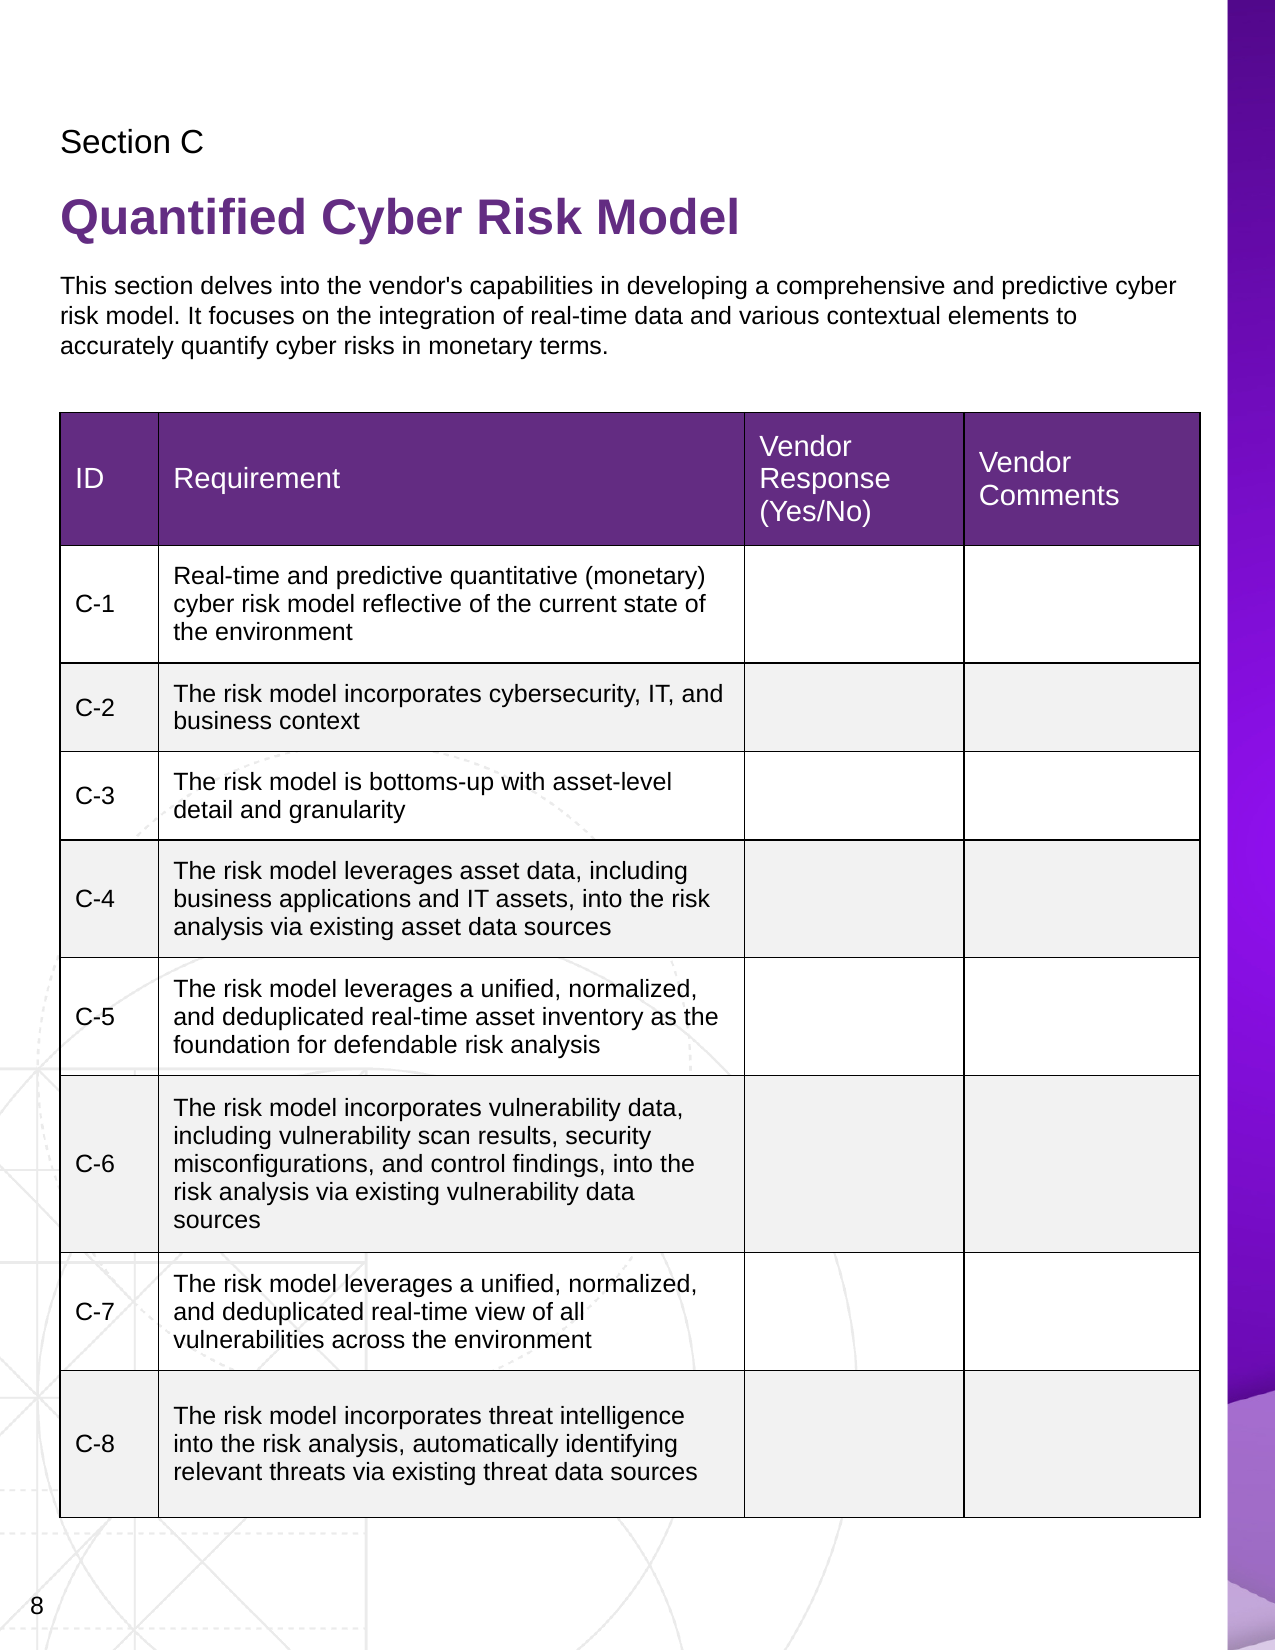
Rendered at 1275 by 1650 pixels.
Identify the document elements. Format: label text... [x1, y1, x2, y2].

table_cell The risk model incorporates cybersecurity, IT, and business context [159, 664, 744, 751]
table_cell C-6 [61, 1076, 158, 1252]
table_cell [965, 546, 1199, 662]
table_cell The risk model leverages a unified, normalized, and deduplicated real-time asset inventory as the foundation for defendable risk analysis [159, 958, 744, 1075]
table_cell C-1 [61, 546, 158, 662]
table_cell C-5 [61, 958, 158, 1075]
table_cell C-2 [61, 664, 158, 751]
table_header Vendor Comments [965, 413, 1199, 545]
table_cell The risk model leverages asset data, including business applications and IT assets, into the risk analysis via existing asset data sources [159, 841, 744, 957]
table_cell [745, 546, 963, 662]
table_header Requirement [159, 413, 744, 545]
table_cell [965, 752, 1199, 839]
list Section C Quantified Cyber Risk Model This section delves into the vendor's capabilities in developing a comprehensive and predictive cyber risk model. It focuses on the integration of real-time data and various contextual elements to accurately quantify cyber risks in monetary terms. [60, 120, 1196, 412]
table_cell [965, 1253, 1199, 1370]
table_cell [745, 1253, 963, 1370]
table_cell [745, 1076, 963, 1252]
table_cell [745, 664, 963, 751]
table_cell [965, 958, 1199, 1075]
table_cell [745, 752, 963, 839]
table_cell [965, 841, 1199, 957]
table_cell The risk model incorporates threat intelligence into the risk analysis, automatically identifying relevant threats via existing threat data sources [159, 1371, 744, 1517]
table_cell Real-time and predictive quantitative (monetary) cyber risk model reflective of the current state of the environment [159, 546, 744, 662]
text_box 8 [14, 1575, 75, 1635]
table_cell [965, 1076, 1199, 1252]
table_cell [745, 1371, 963, 1517]
table_cell The risk model incorporates vulnerability data, including vulnerability scan results, security misconfigurations, and control findings, into the risk analysis via existing vulnerability data sources [159, 1076, 744, 1252]
table_cell The risk model leverages a unified, normalized, and deduplicated real-time view of all vulnerabilities across the environment [159, 1253, 744, 1370]
table_cell [965, 664, 1199, 751]
table_cell C-7 [61, 1253, 158, 1370]
table_header Vendor Response (Yes/No) [745, 413, 963, 545]
table_cell C-3 [61, 752, 158, 839]
table_cell [745, 958, 963, 1075]
table_cell [745, 841, 963, 957]
table_header ID [61, 413, 158, 545]
table_cell [965, 1371, 1199, 1517]
table_cell C-8 [61, 1371, 158, 1517]
table_cell The risk model is bottoms-up with asset-level detail and granularity [159, 752, 744, 839]
picture [0, 0, 1275, 1650]
table_cell C-4 [61, 841, 158, 957]
